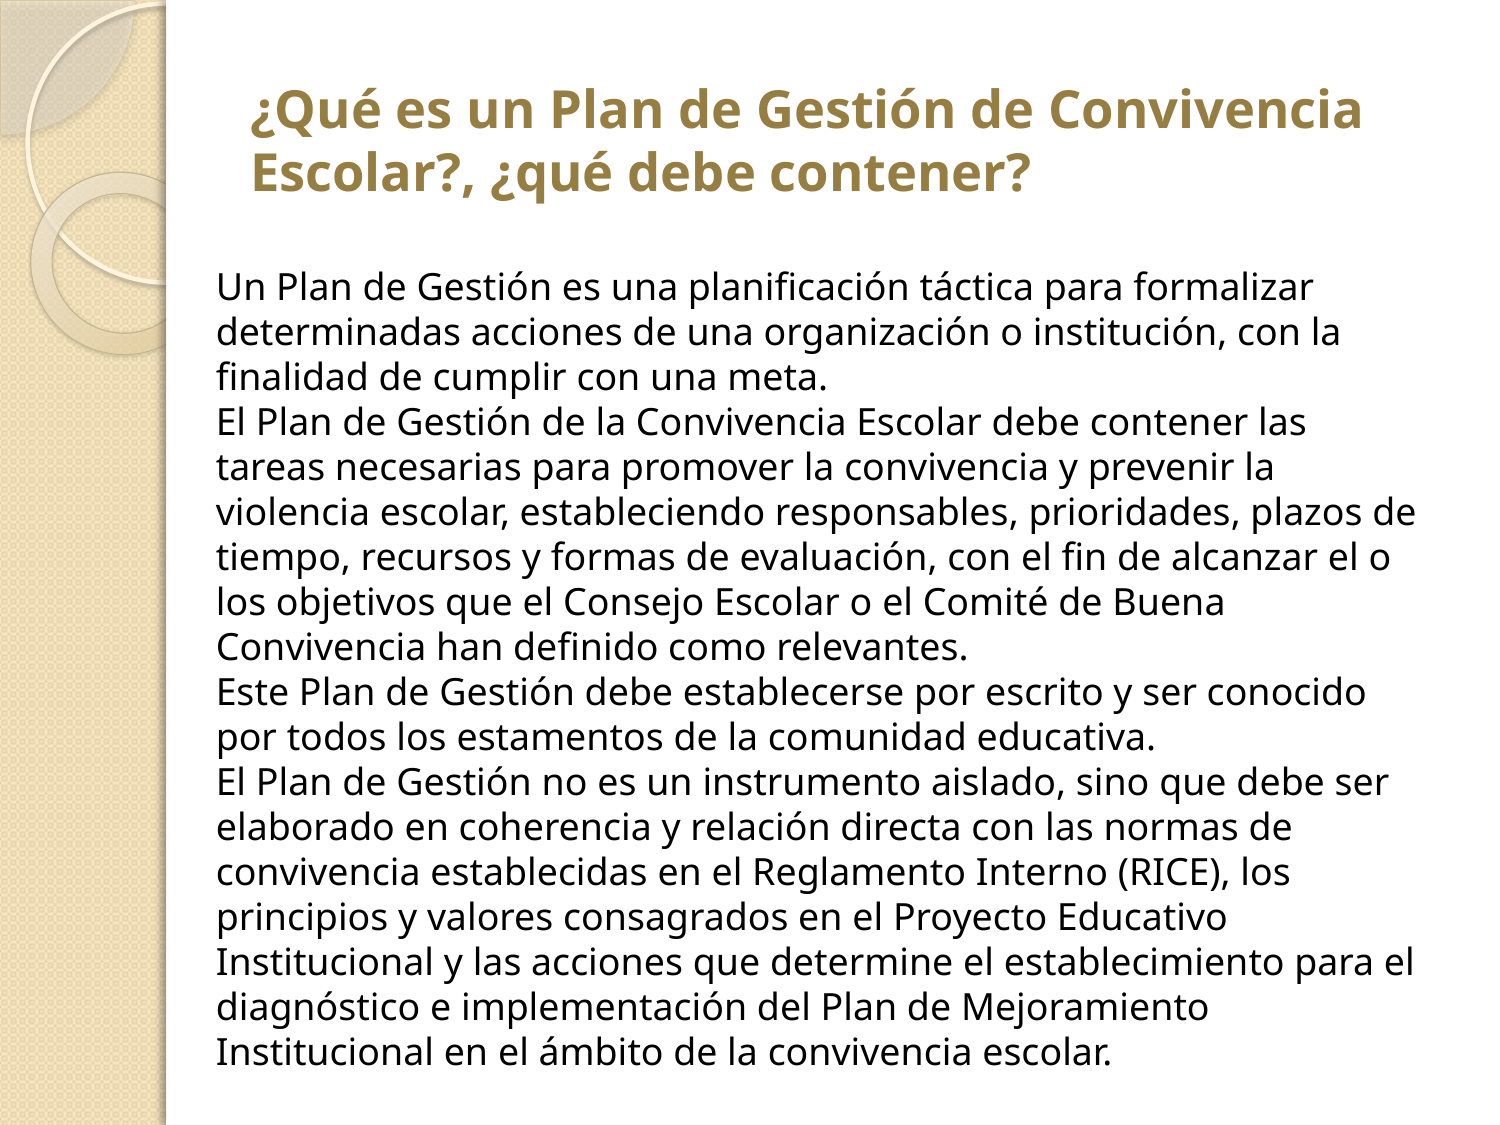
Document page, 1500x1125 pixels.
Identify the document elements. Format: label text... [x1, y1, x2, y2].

text_box Un Plan de Gestión es una planificación táctica para formalizar determinadas acciones de una organización o institución, con la finalidad de cumplir con una meta. El Plan de Gestión de la Convivencia Escolar debe contener las tareas necesarias para promover la convivencia y prevenir la violencia escolar, estableciendo responsables, prioridades, plazos de tiempo, recursos y formas de evaluación, con el fin de alcanzar el o los objetivos que el Consejo Escolar o el Comité de Buena Convivencia han definido como relevantes. Este Plan de Gestión debe establecerse por escrito y ser conocido por todos los estamentos de la comunidad educativa. El Plan de Gestión no es un instrumento aislado, sino que debe ser elaborado en coherencia y relación directa con las normas de convivencia establecidas en el Reglamento Interno (RICE), los principios y valores consagrados en el Proyecto Educativo Institucional y las acciones que determine el establecimiento para el diagnóstico e implementación del Plan de Mejoramiento Institucional en el ámbito de la convivencia escolar. [201, 255, 1442, 1081]
title ¿Qué es un Plan de Gestión de Convivencia Escolar?, ¿qué debe contener? [235, 45, 1466, 233]
